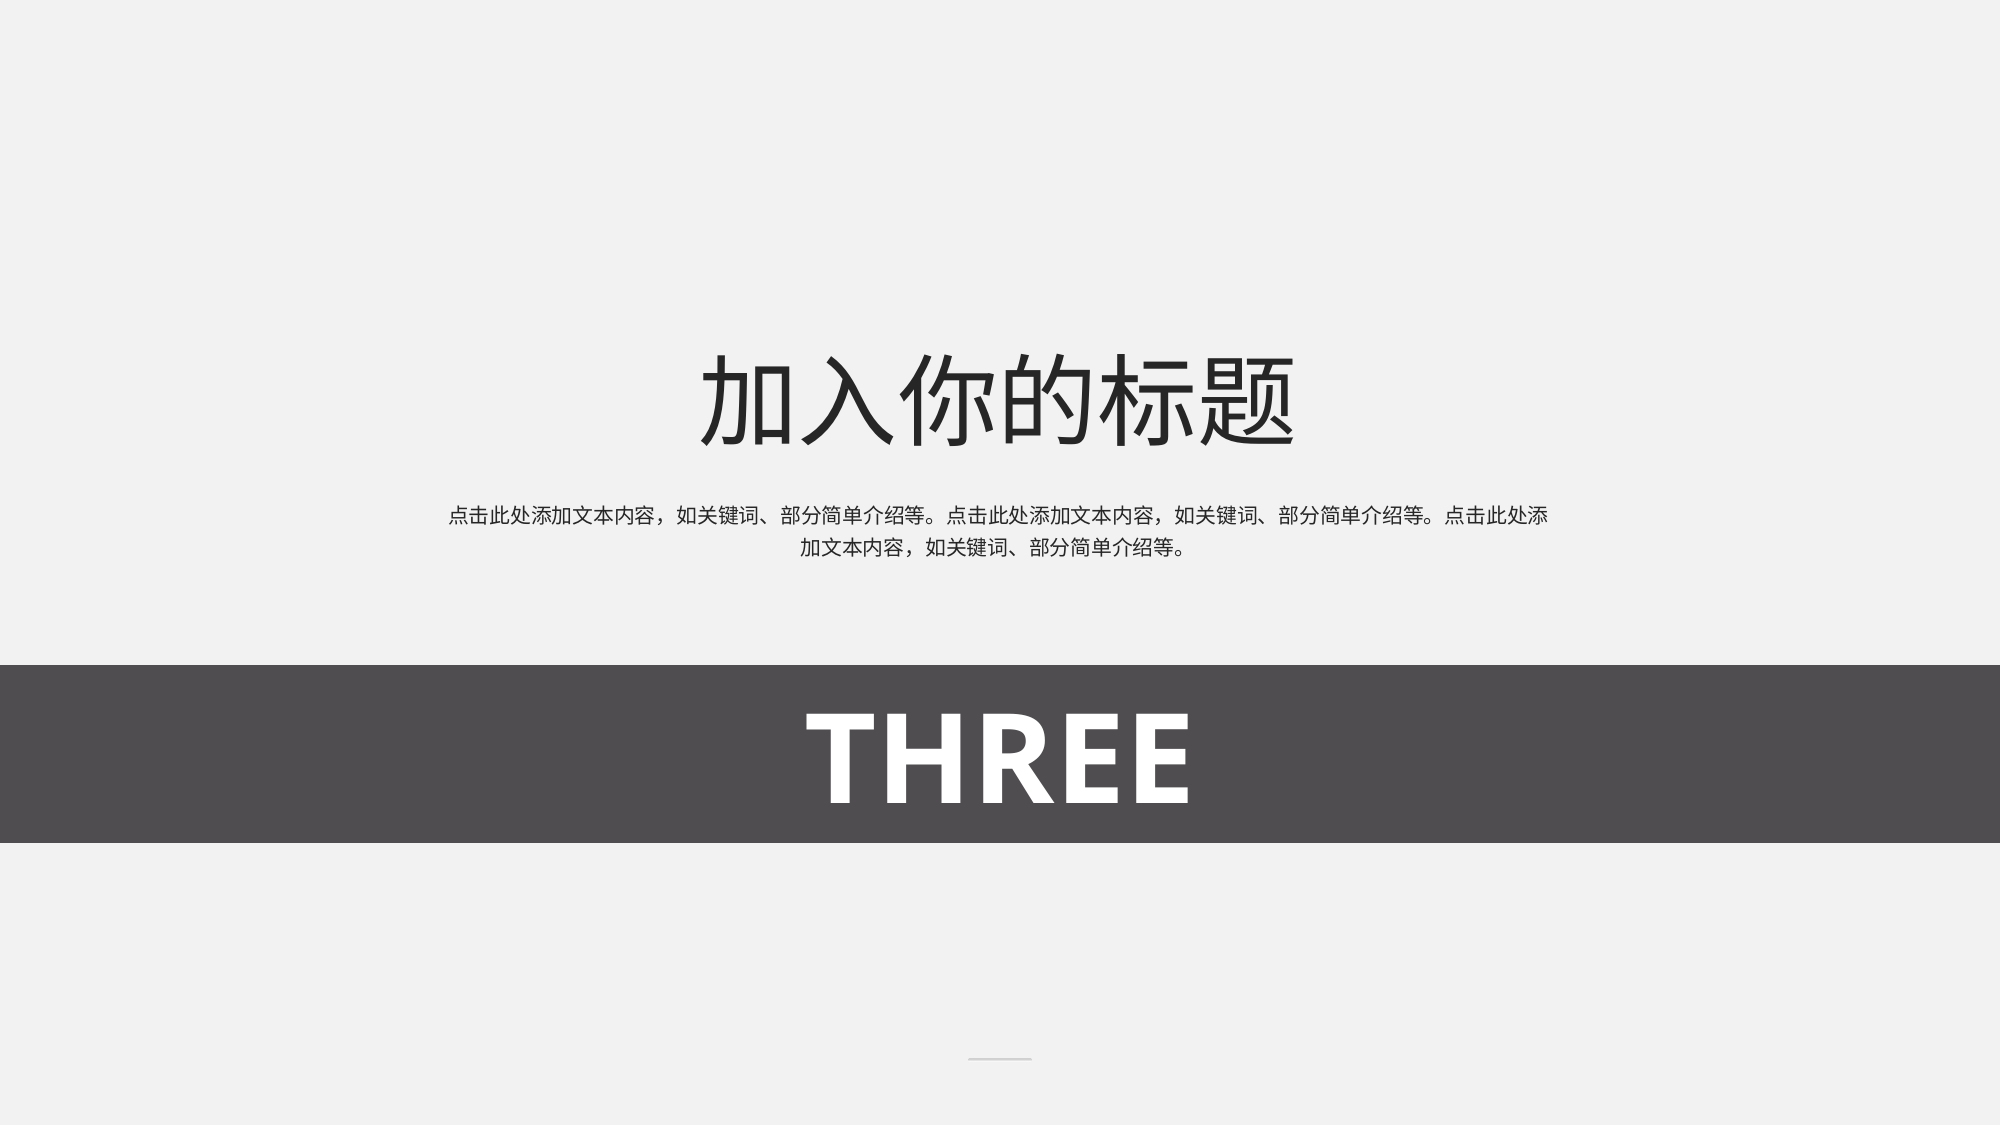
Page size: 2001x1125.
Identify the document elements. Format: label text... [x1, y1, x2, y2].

text_box [0, 663, 731, 845]
text_box [1269, 663, 2000, 845]
text_box THREE [731, 606, 1269, 900]
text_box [429, 330, 1567, 566]
